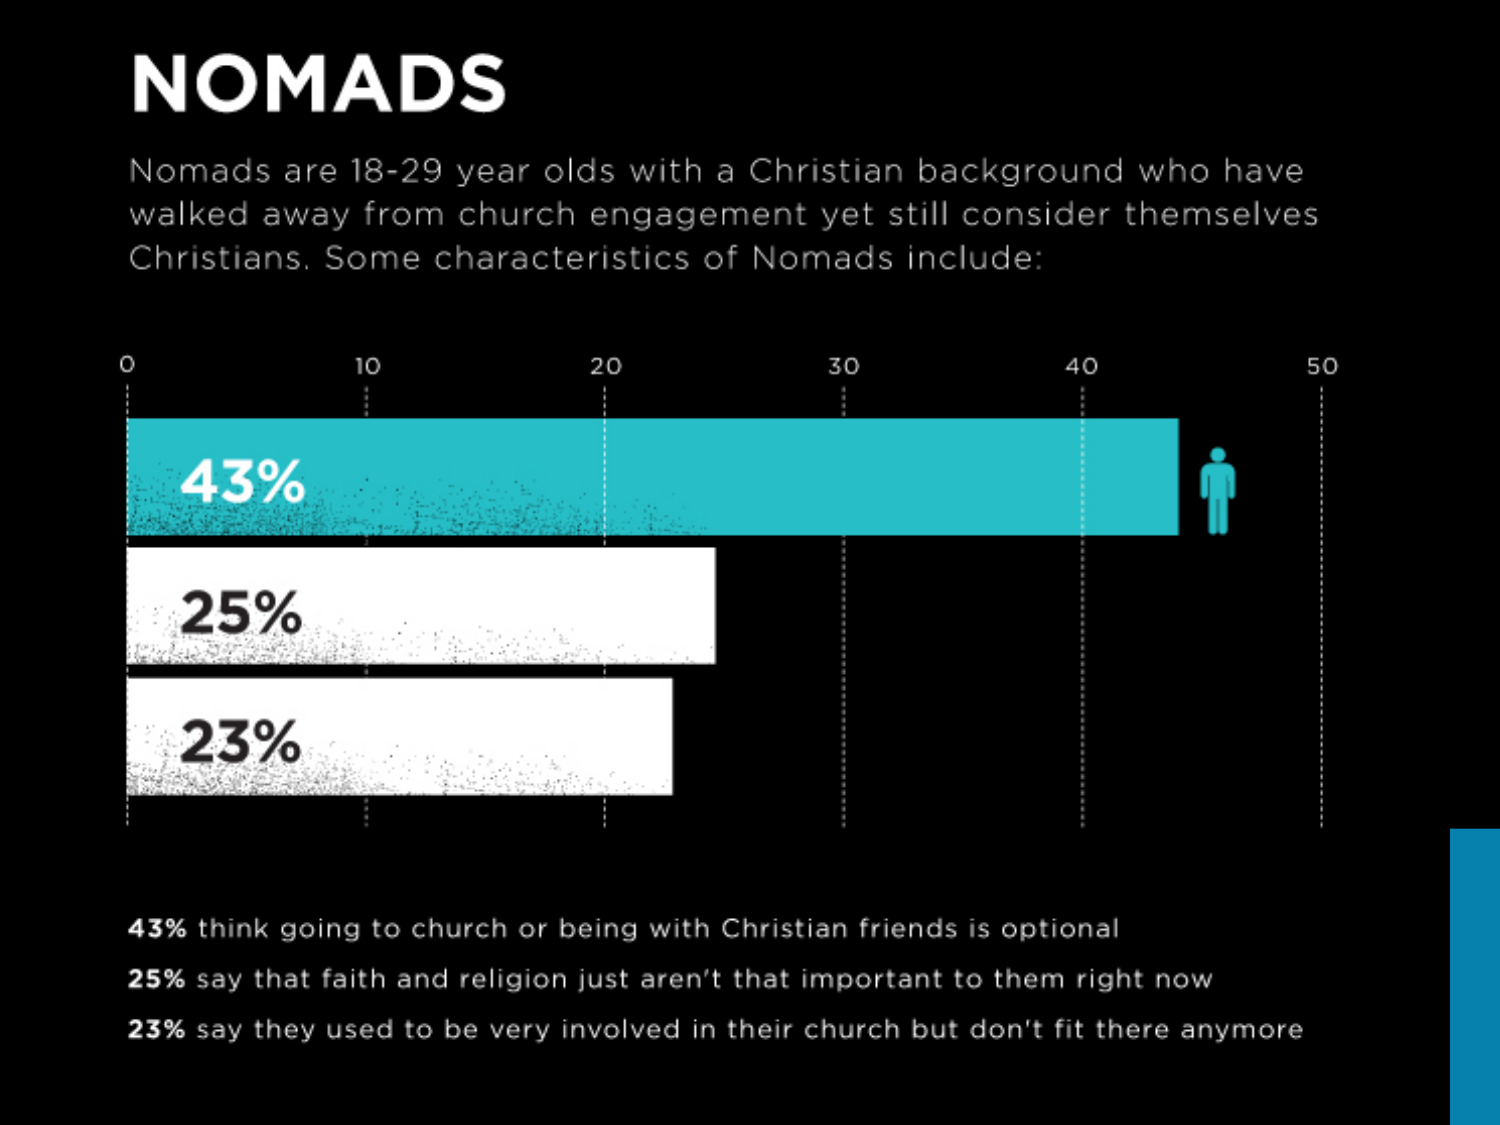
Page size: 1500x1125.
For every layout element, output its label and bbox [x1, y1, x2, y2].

list [0, 0, 1451, 1125]
